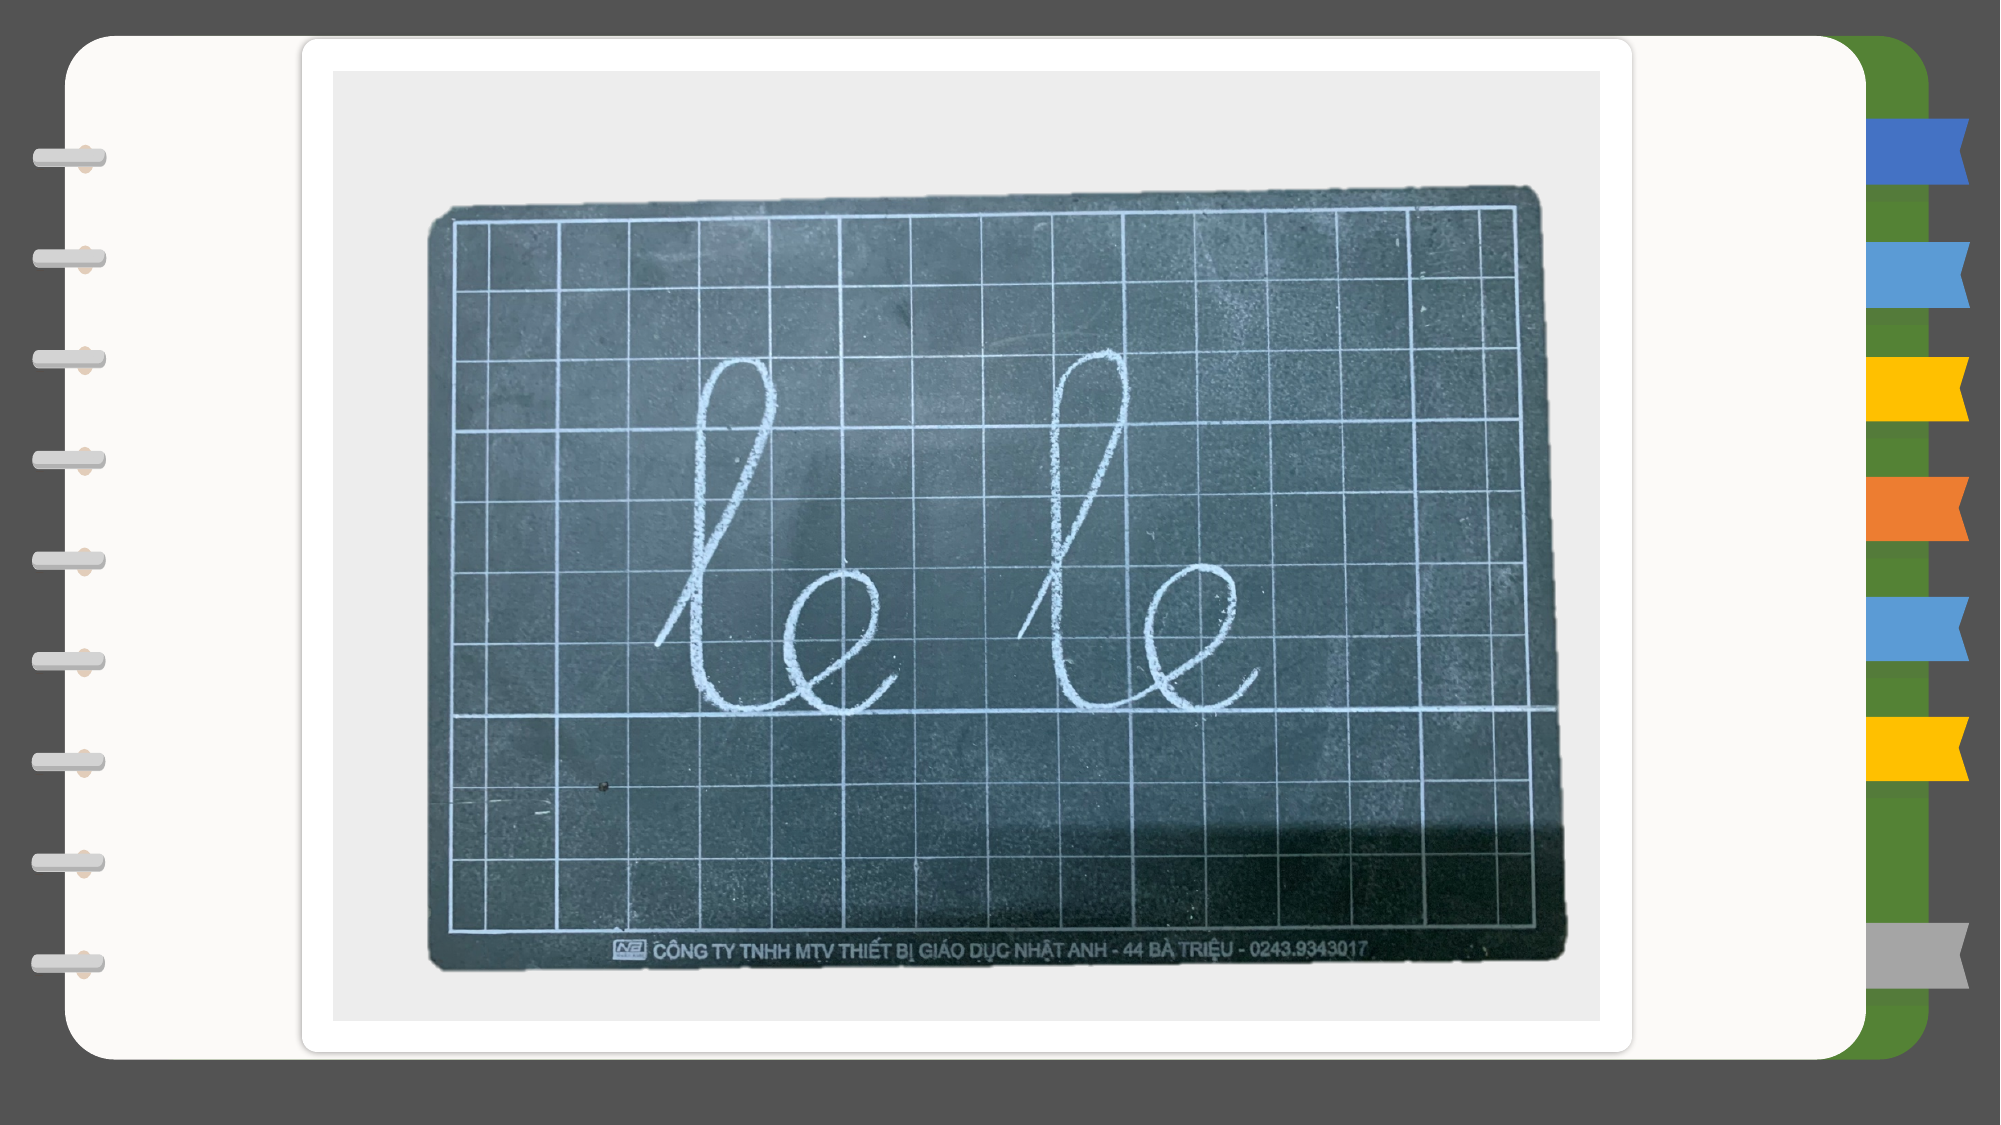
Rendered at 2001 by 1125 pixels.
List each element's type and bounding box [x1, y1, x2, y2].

picture [335, 0, 1600, 1125]
